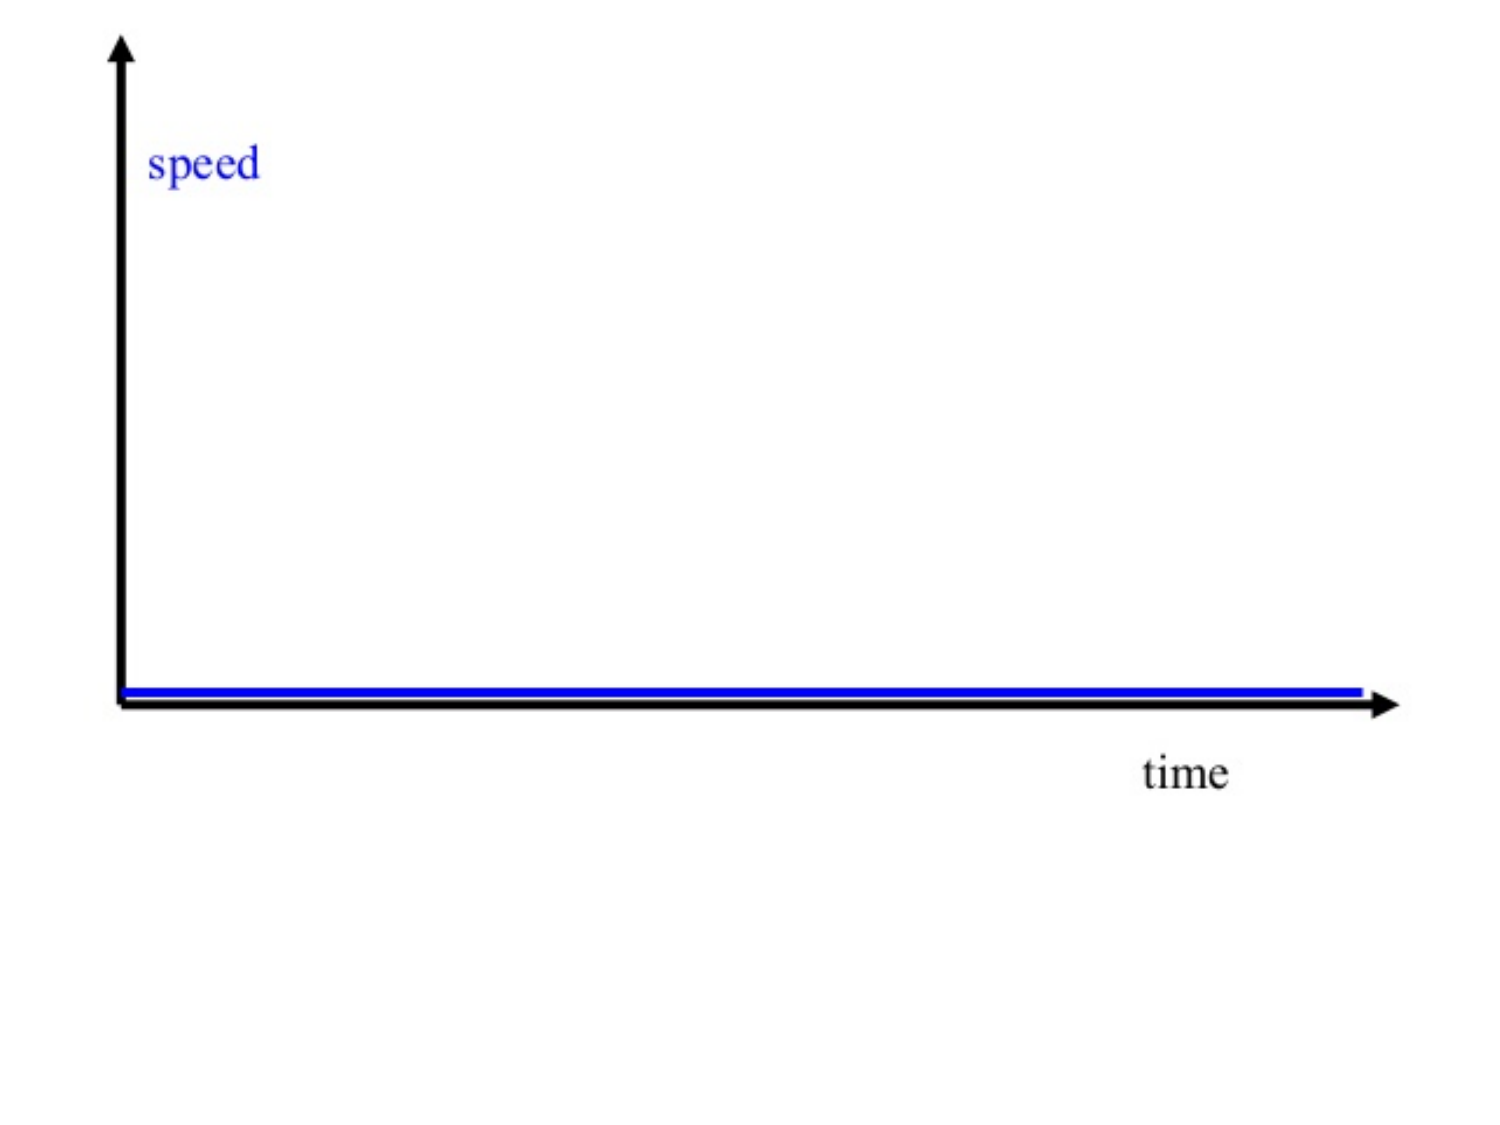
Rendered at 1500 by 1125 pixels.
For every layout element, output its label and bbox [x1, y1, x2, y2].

picture [10, 0, 1500, 832]
